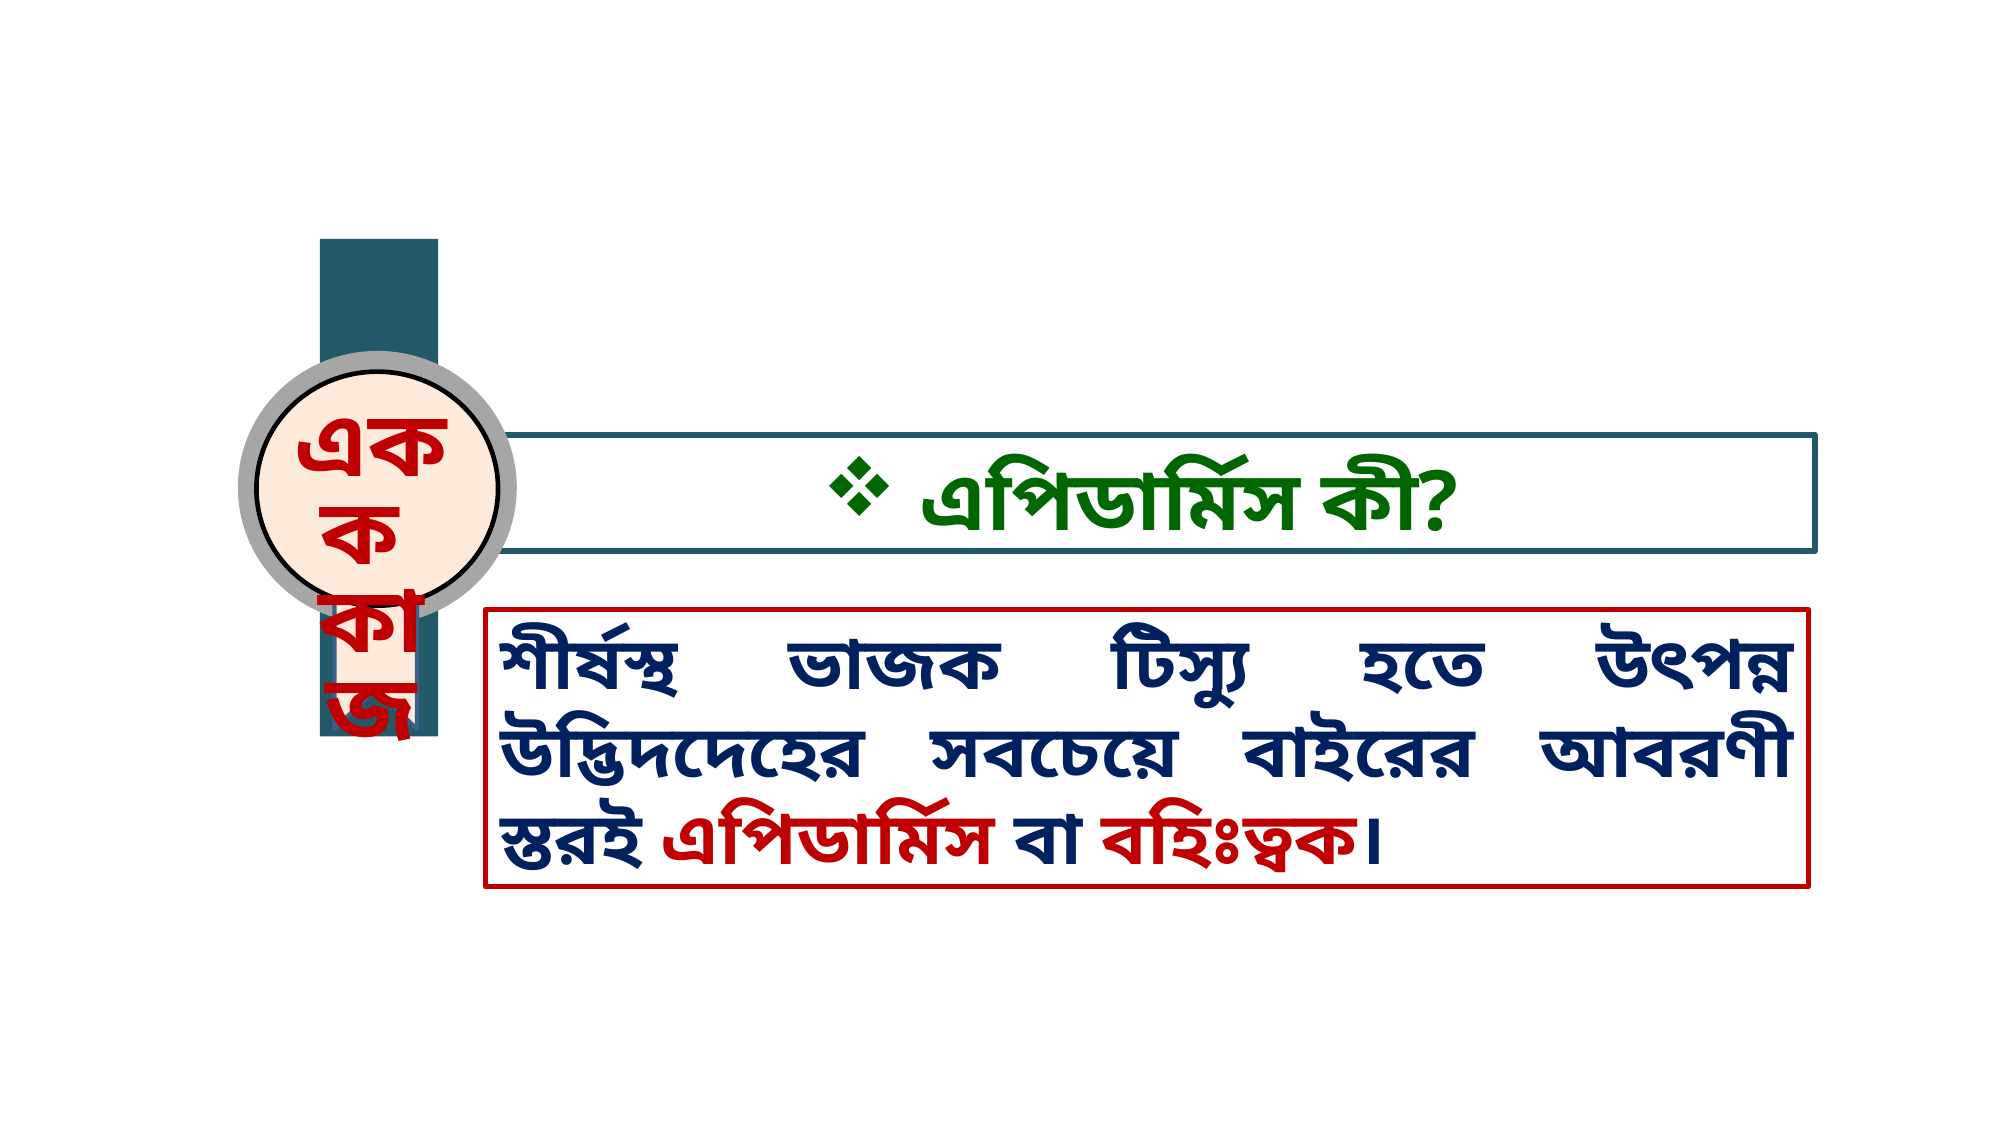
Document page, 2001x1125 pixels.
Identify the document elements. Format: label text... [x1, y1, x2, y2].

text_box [237, 238, 1816, 737]
text_box শীর্ষস্থ ভাজক টিস্যু হতে উৎপন্ন উদ্ভিদদেহের সবচেয়ে বাইরের আবরণী স্তরই এপিডার্মিস বা বহিঃত্বক। [485, 748, 1809, 887]
